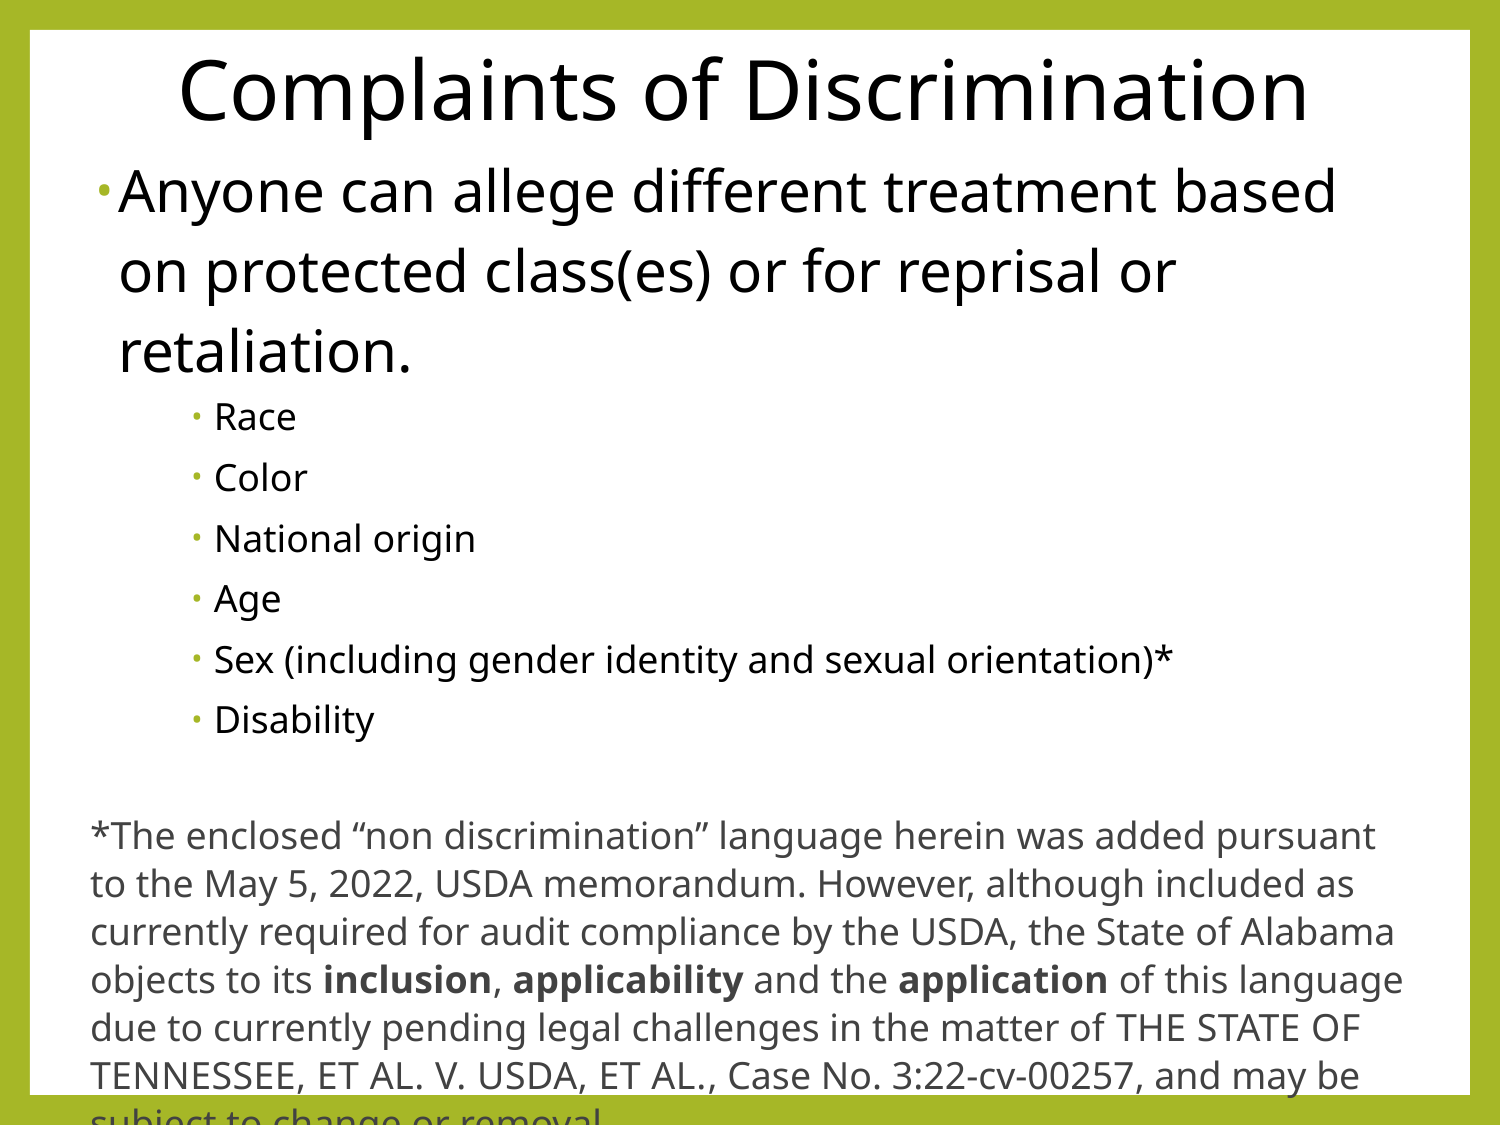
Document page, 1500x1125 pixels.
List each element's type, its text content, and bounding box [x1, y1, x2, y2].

title Complaints of Discrimination [69, 0, 1420, 187]
list Anyone can allege different treatment based on protected class(es) or for reprisal or retaliation. Race Color National origin Age Sex (including gender identity and sexual orientation)* Disability *The enclosed “non discrimination” language herein was added pursuant to the May 5, 2022, USDA memorandum. However, although included as currently required for audit compliance by the USDA, the State of Alabama objects to its inclusion, applicability and the application of this language due to currently pending legal challenges in the matter of The State of Tennessee, et al. v. USDA, et al., Case No. 3:22-cv-00257, and may be subject to change or removal. [75, 137, 1425, 880]
